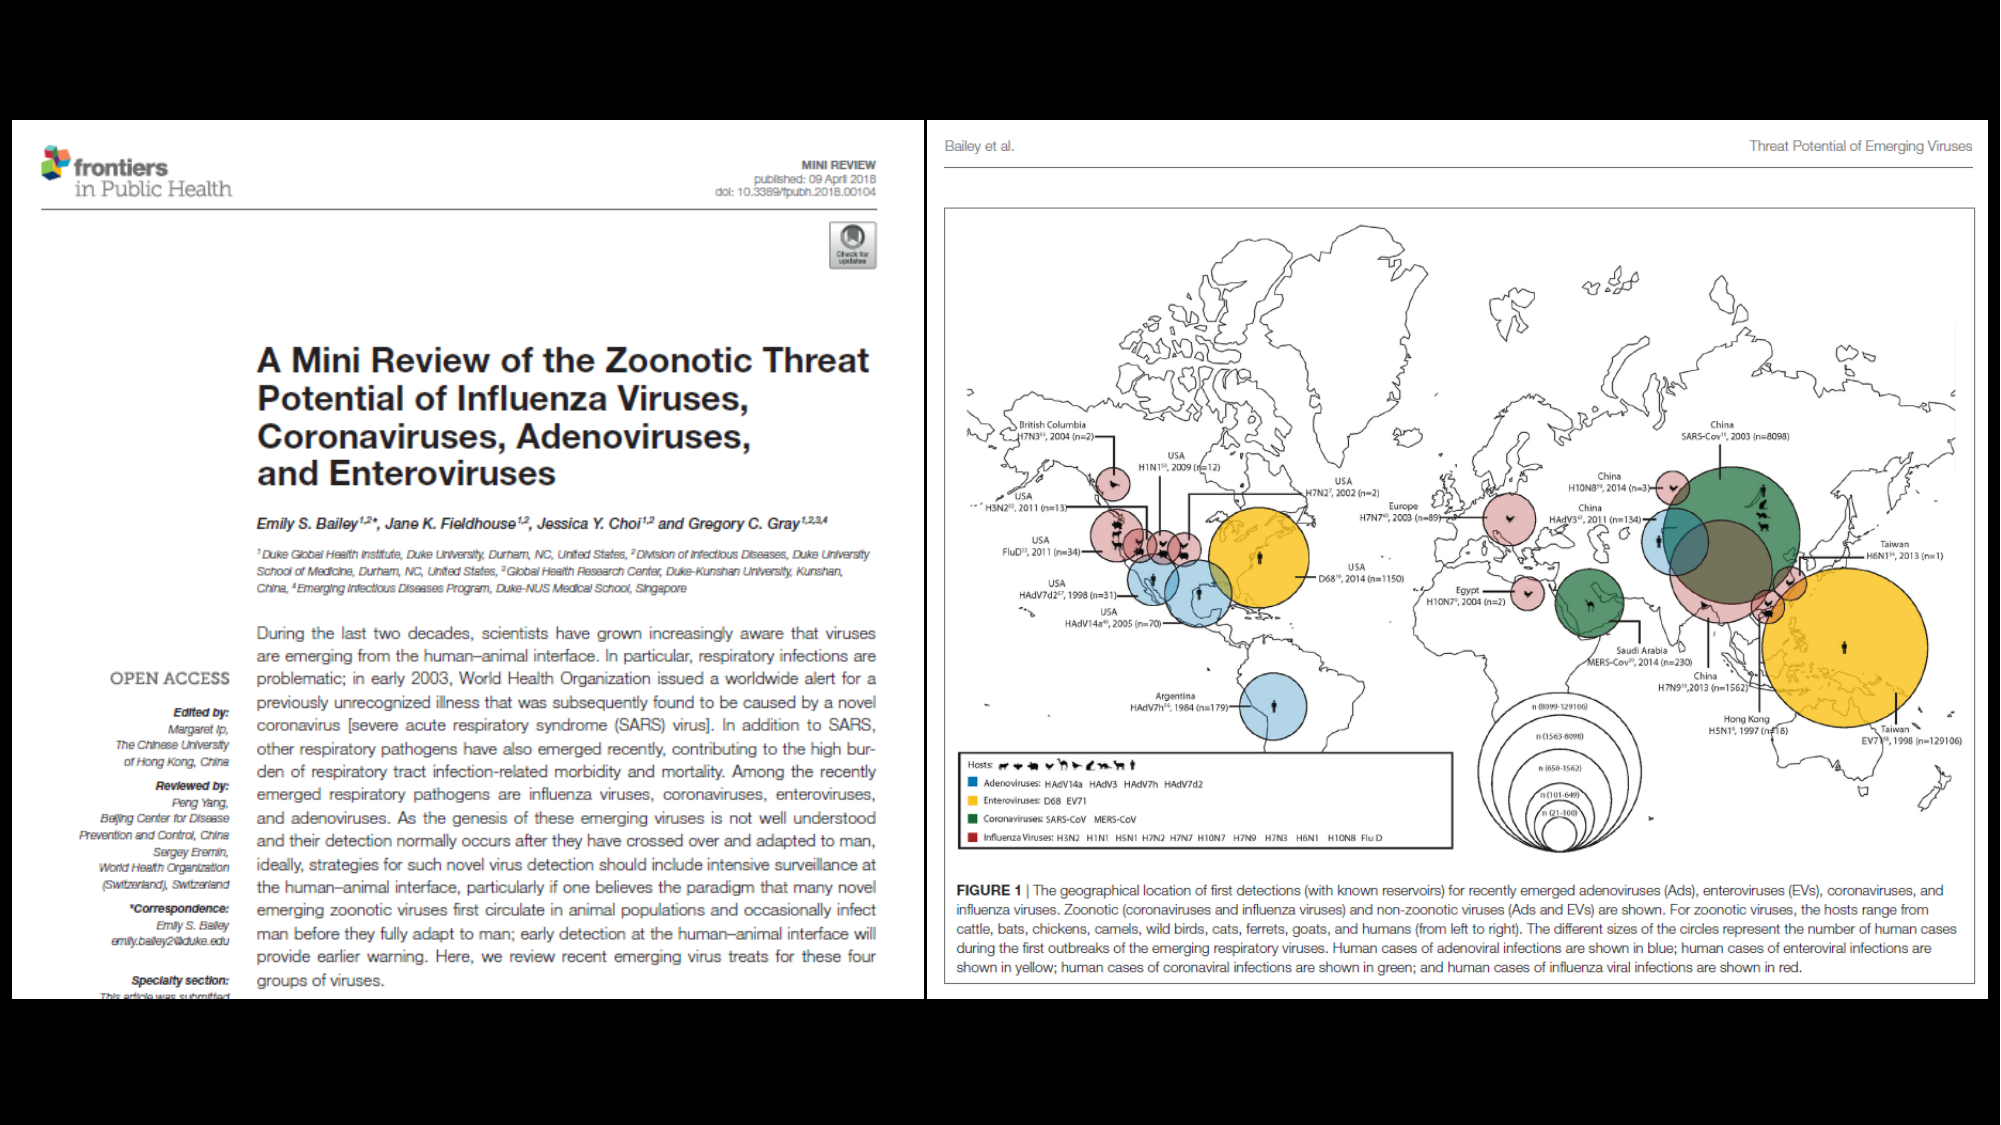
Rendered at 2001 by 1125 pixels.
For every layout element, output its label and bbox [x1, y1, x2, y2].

picture [927, 120, 1988, 999]
picture [12, 120, 924, 999]
